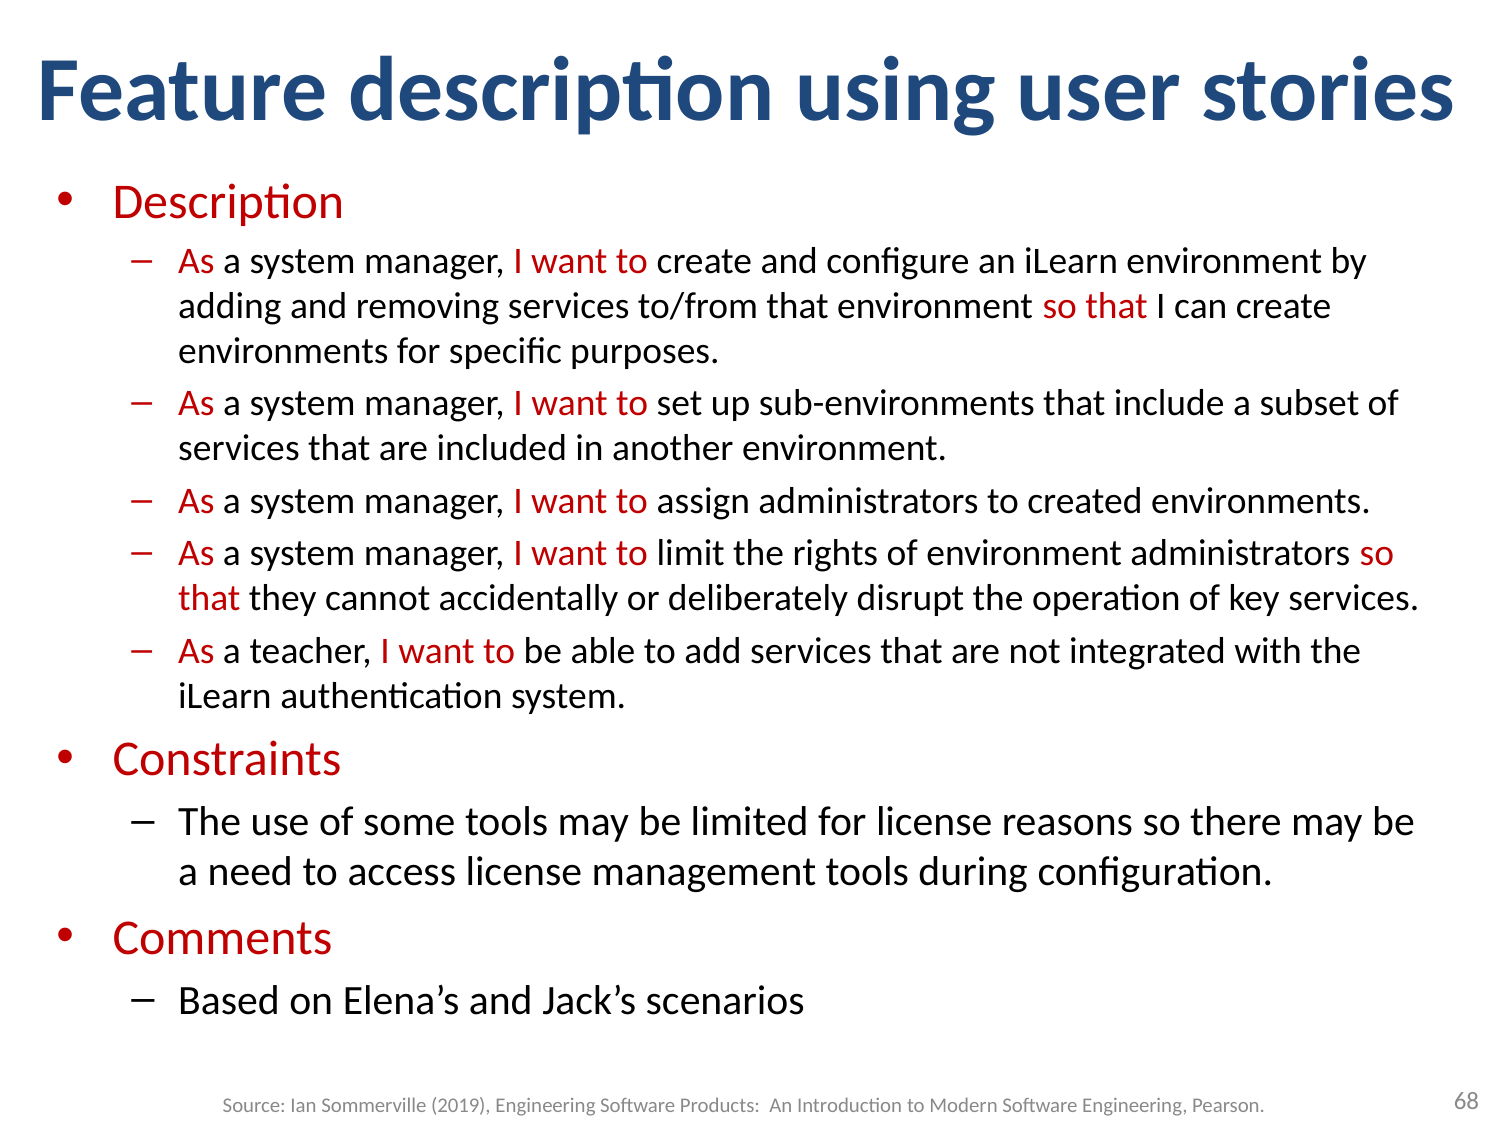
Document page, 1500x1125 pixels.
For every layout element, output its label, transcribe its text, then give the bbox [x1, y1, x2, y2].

slide_number 68 [1144, 1069, 1495, 1125]
title Feature description using user stories [11, 7, 1483, 161]
footer Source: Ian Sommerville (2019), Engineering Software Products: An Introduction to Modern Software Engineering, Pearson. [100, 1082, 1388, 1125]
list Description As a system manager, I want to create and configure an iLearn environment by adding and removing services to/from that environment so that I can create environments for specific purposes. As a system manager, I want to set up sub-environments that include a subset of services that are included in another environment. As a system manager, I want to assign administrators to created environments. As a system manager, I want to limit the rights of environment administrators so that they cannot accidentally or deliberately disrupt the operation of key services. As a teacher, I want to be able to add services that are not integrated with the iLearn authentication system. Constraints The use of some tools may be limited for license reasons so there may be a need to access license management tools during configuration. Comments Based on Elena’s and Jack’s scenarios [41, 160, 1459, 1070]
